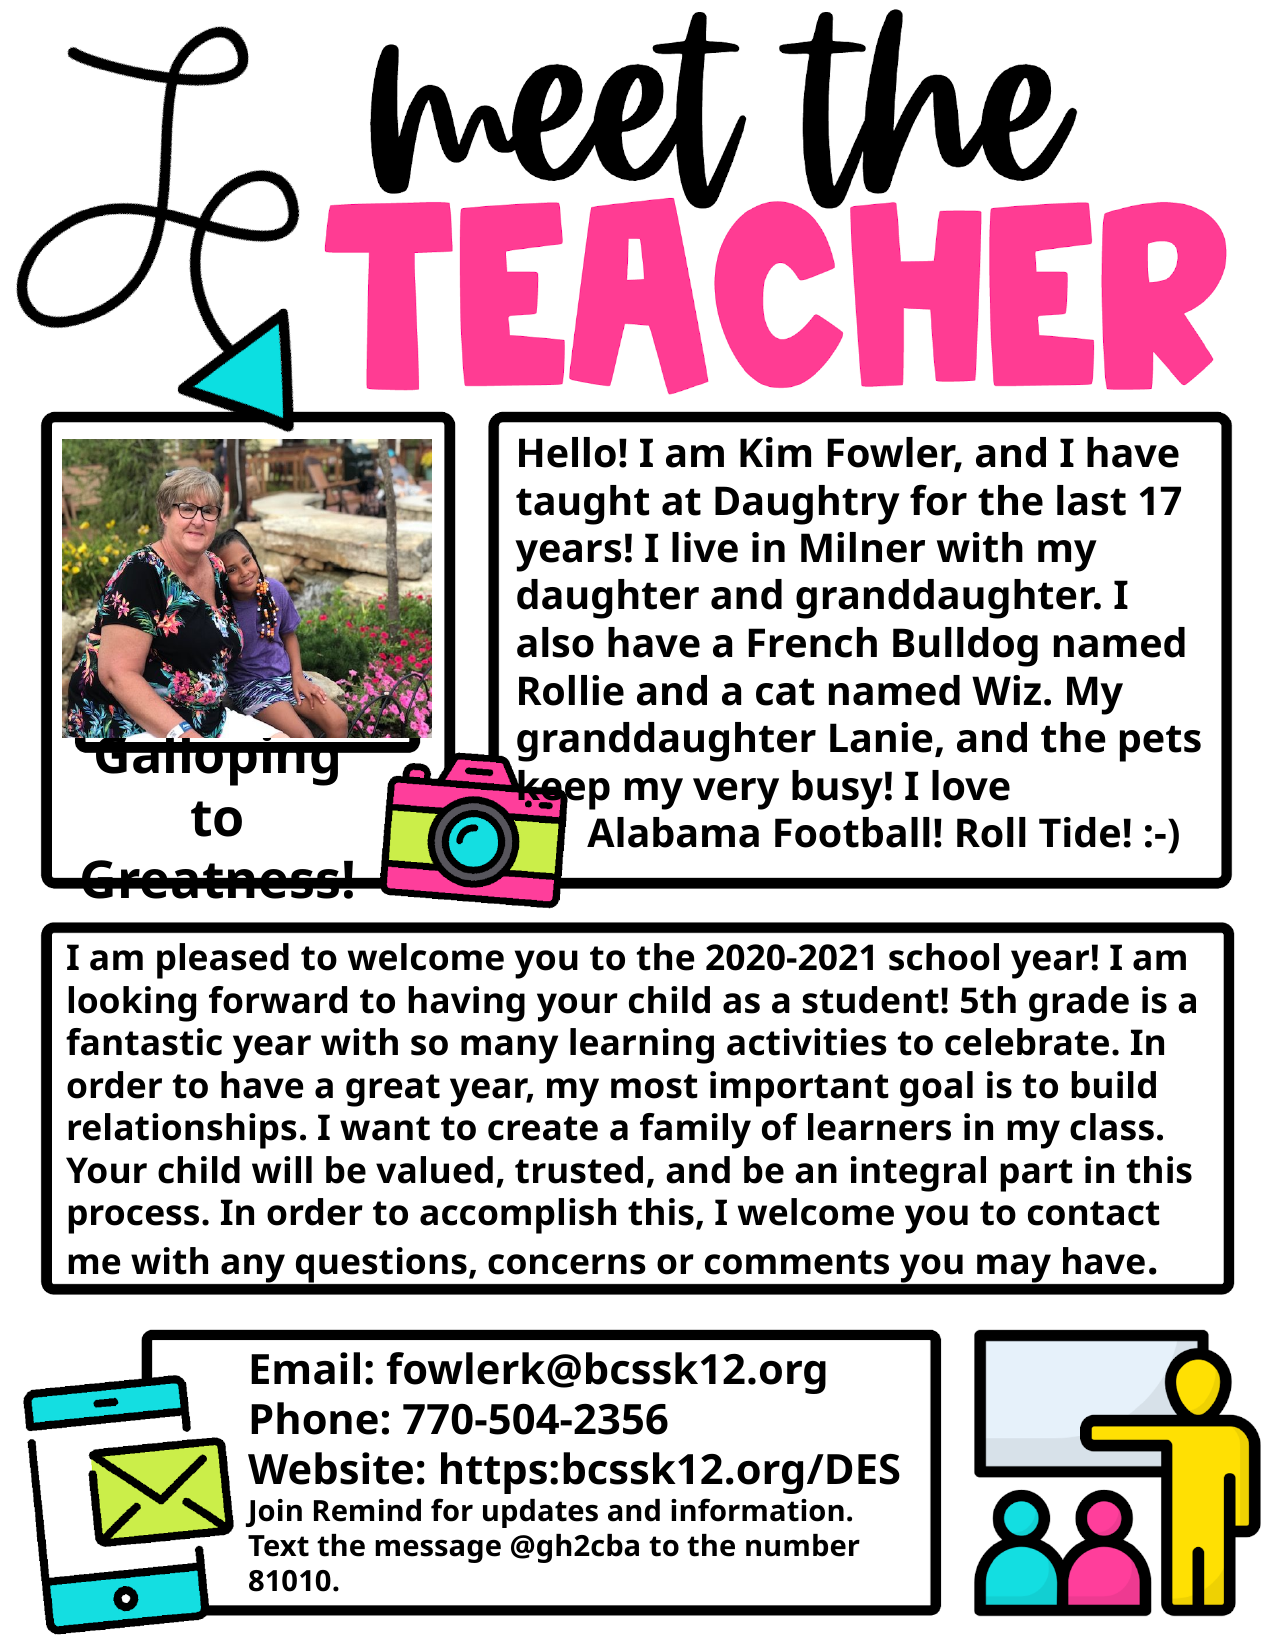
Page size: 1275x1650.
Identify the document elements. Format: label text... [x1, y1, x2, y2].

text_box I am pleased to welcome you to the 2020-2021 school year! I am looking forward to having your child as a student! 5th grade is a fantastic year with so many learning activities to celebrate. In order to have a great year, my most important goal is to build relationships. I want to create a family of learners in my class. Your child will be valued, trusted, and be an integral part in this process. In order to accomplish this, I welcome you to contact me with any questions, concerns or comments you may have. [51, 920, 1224, 1027]
picture [0, 0, 1275, 1650]
text_box Hello! I am Kim Fowler, and I have taught at Daughtry for the last 17 years! I live in Milner with my daughter and granddaughter. I also have a French Bulldog named Rollie and a cat named Wiz. My granddaughter Lanie, and the pets keep my very busy! I love Alabama Football! Roll Tide! :-) [500, 413, 1230, 520]
text_box Galloping to Greatness! [48, 751, 388, 879]
text_box Email: fowlerk@bcssk12.org Phone: 770-504-2356 Website: https:bcssk12.org/DES Join Remind for updates and information. Text the message @gh2cba to the number 81010. [233, 1385, 928, 1604]
